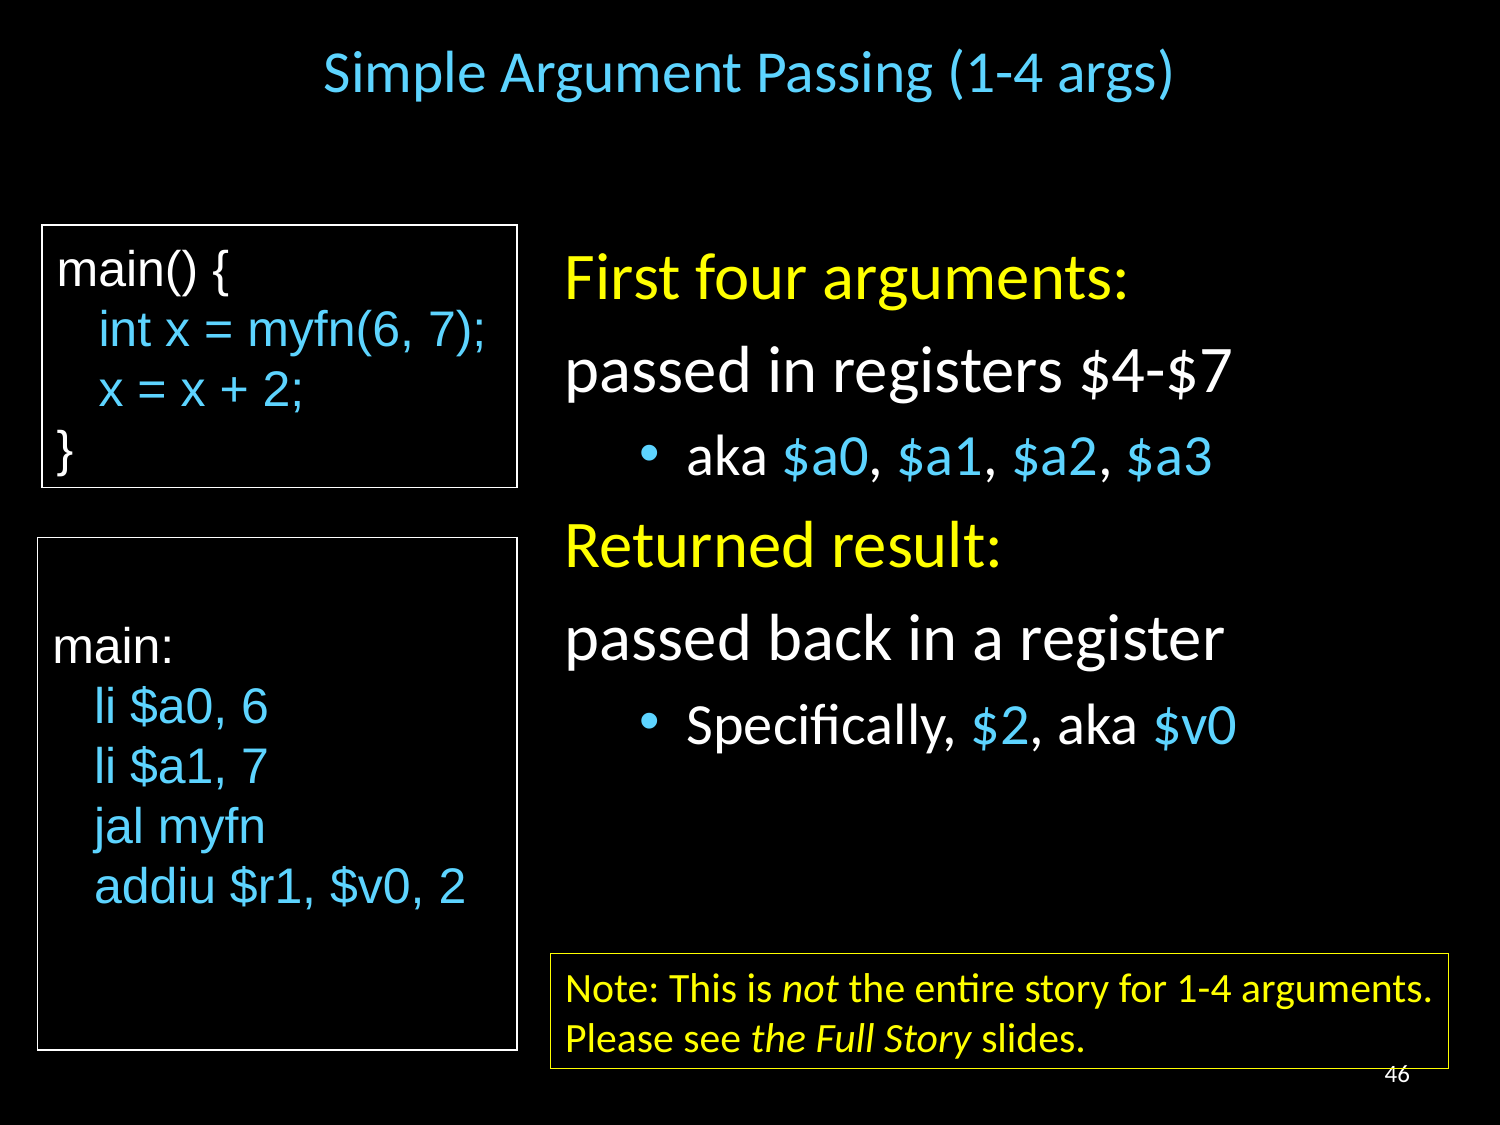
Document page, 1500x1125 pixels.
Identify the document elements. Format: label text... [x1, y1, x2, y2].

text_box Note: This is not the entire story for 1-4 arguments. Please see the Full Story slides. [550, 953, 1449, 1069]
list First four arguments: passed in registers $4-$7 aka $a0, $a1, $a2, $a3 Returned result: passed back in a register Specifically, $2, aka $v0 [549, 224, 1412, 900]
text_box main: li $a0, 6 li $a1, 7 jal myfn addiu $r1, $v0, 2 [37, 537, 517, 1050]
slide_number 46 [1074, 1042, 1425, 1103]
text_box main() { int x = myfn(6, 7); x = x + 2; } [41, 224, 517, 488]
title Simple Argument Passing (1-4 args) [37, 24, 1463, 113]
